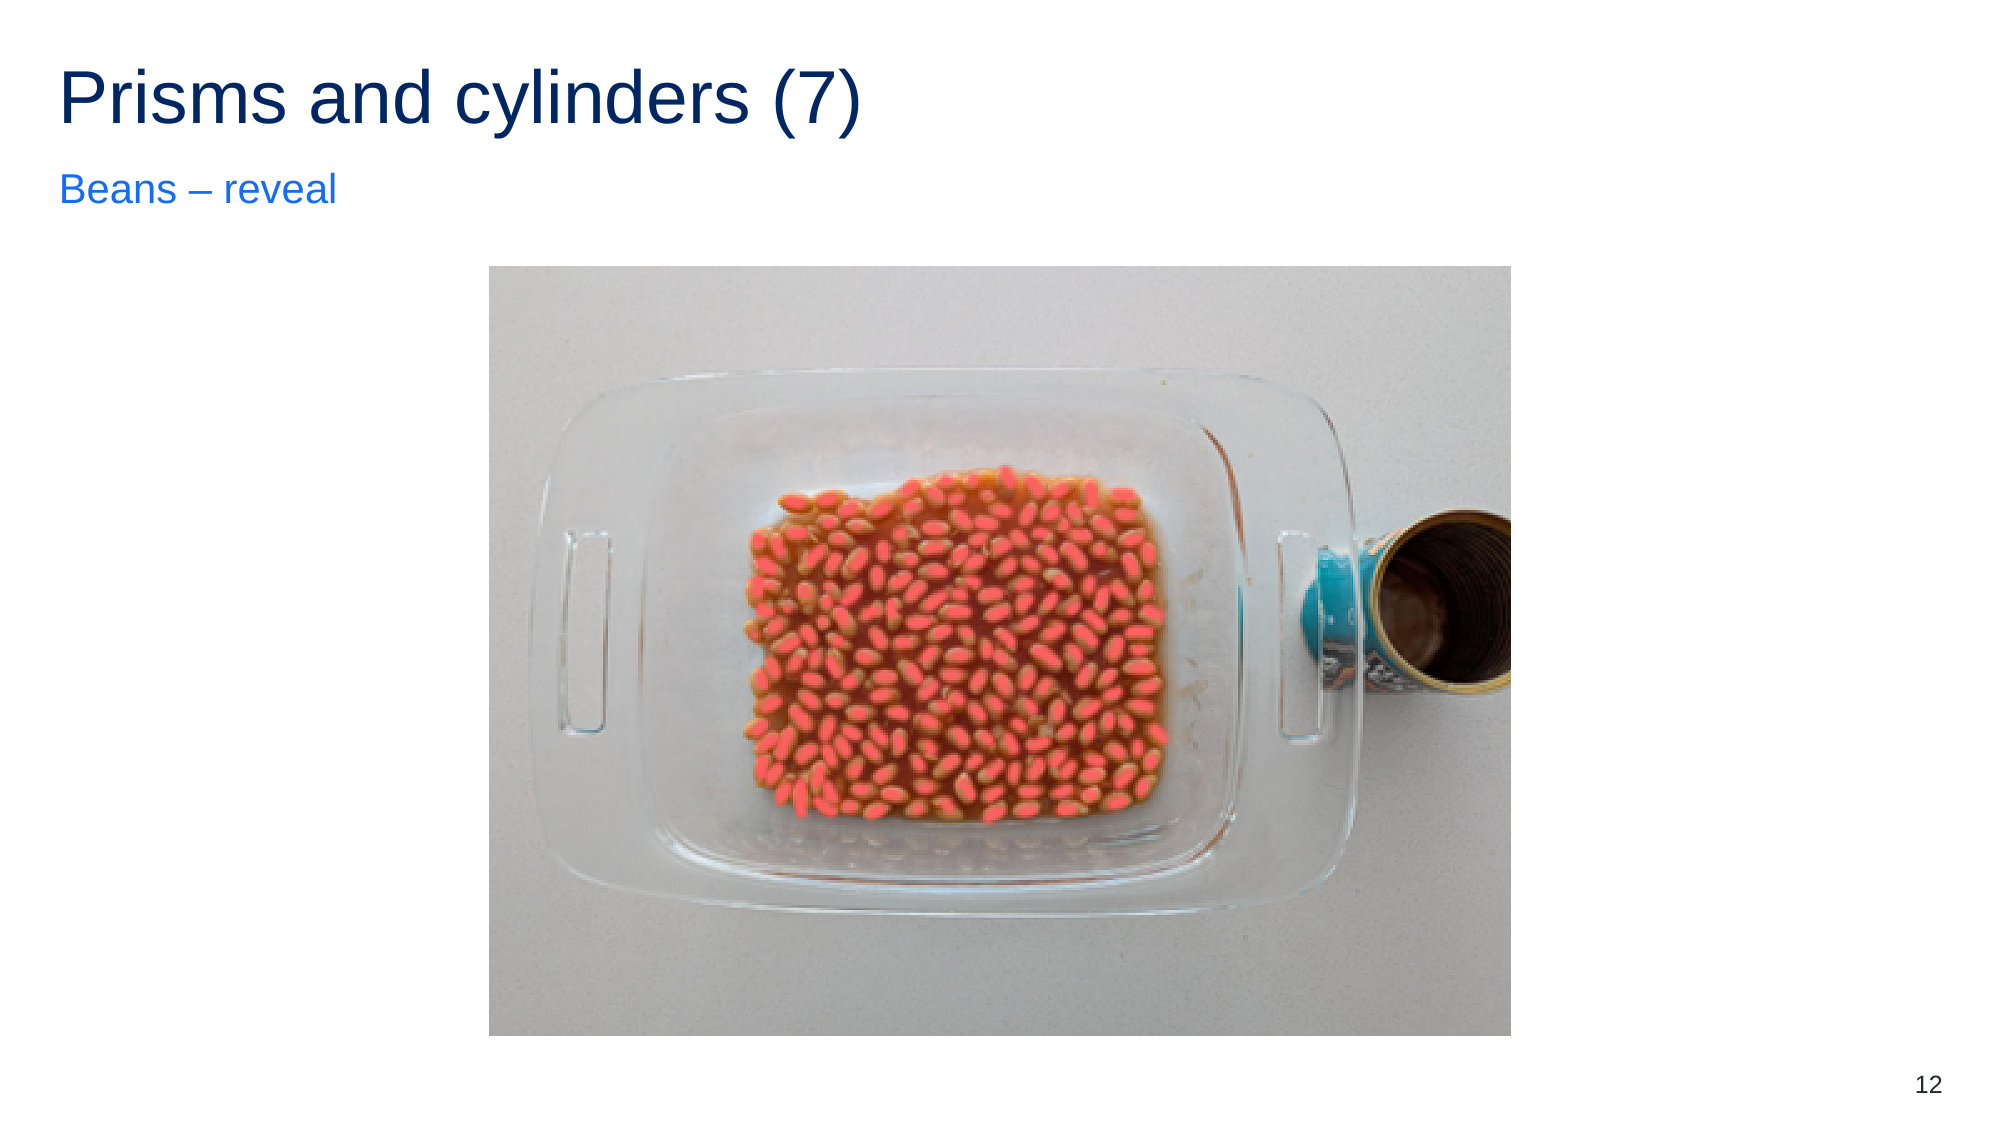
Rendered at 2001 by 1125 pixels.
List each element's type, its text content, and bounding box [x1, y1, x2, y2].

picture [489, 266, 1511, 1036]
slide_number 12 [1824, 1068, 1943, 1099]
list Beans – reveal [59, 161, 1943, 212]
title Prisms and cylinders (7) [59, 59, 1943, 149]
